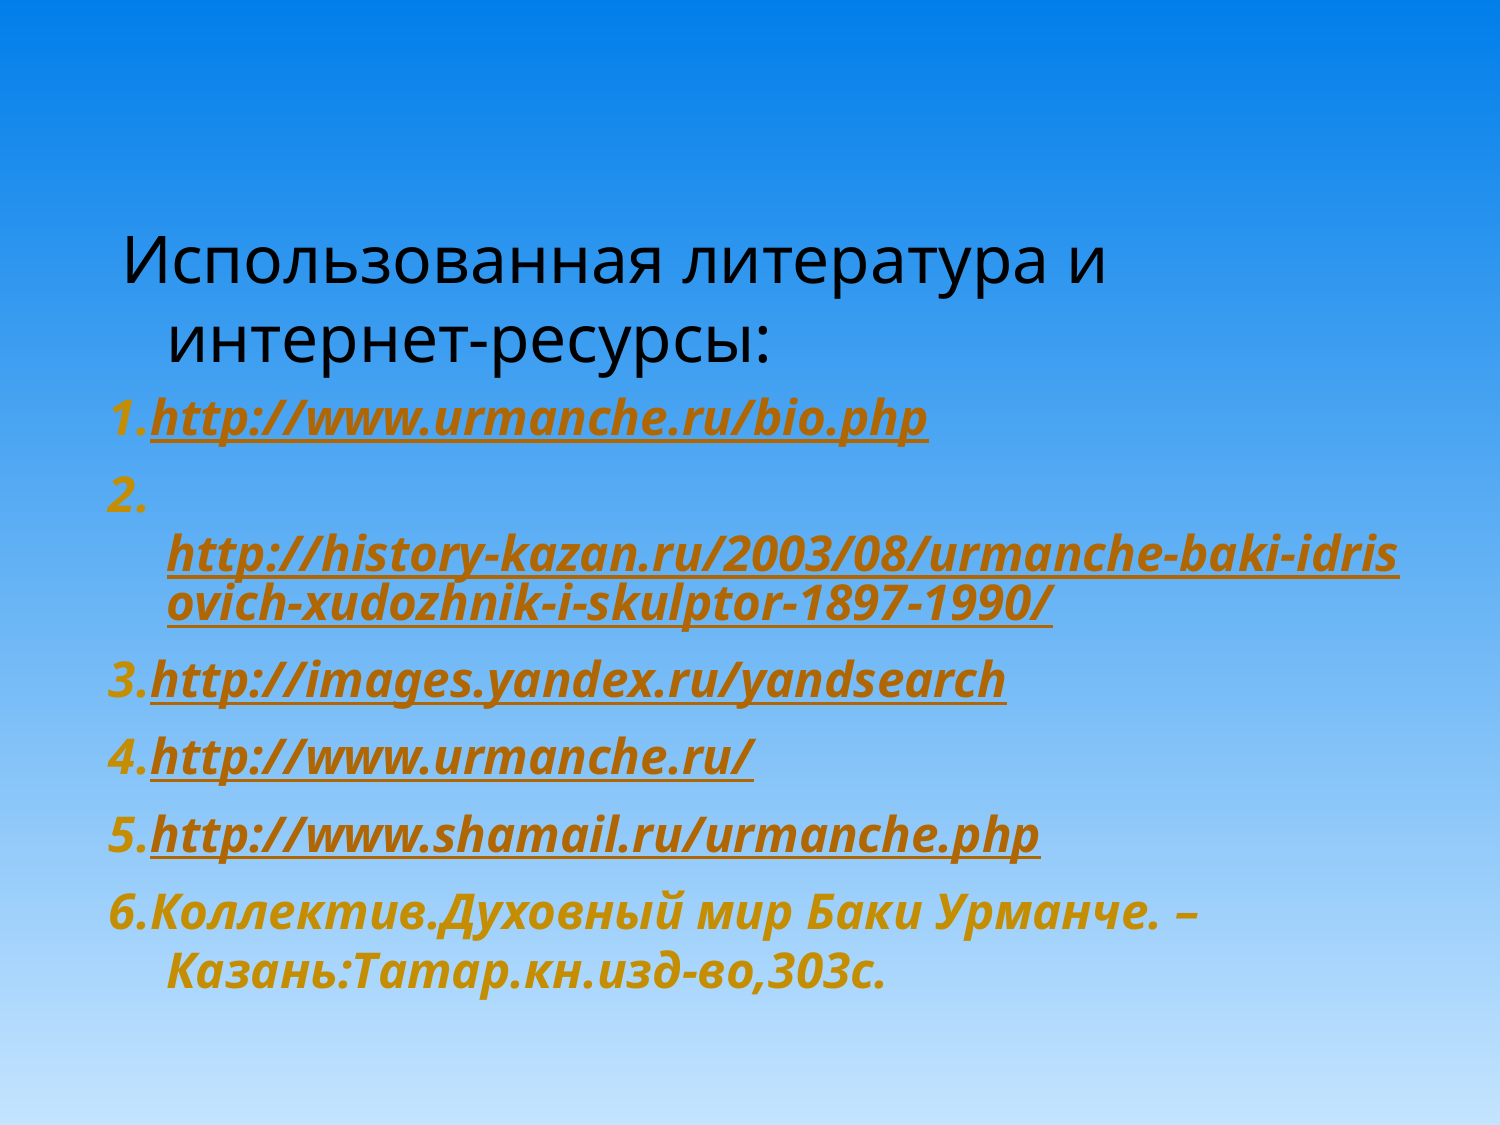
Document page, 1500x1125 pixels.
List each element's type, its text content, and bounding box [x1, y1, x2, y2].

list Использованная литература и интернет-ресурсы: 1.http://www.urmanche.ru/bio.php 2.http://history-kazan.ru/2003/08/urmanche-baki-idrisovich-xudozhnik-i-skulptor-1897-1990/ 3.http://images.yandex.ru/yandsearch 4.http://www.urmanche.ru/ 5.http://www.shamail.ru/urmanche.php 6.Коллектив.Духовный мир Баки Урманче. –Казань:Татар.кн.изд-во,303с. [75, 210, 1425, 1035]
